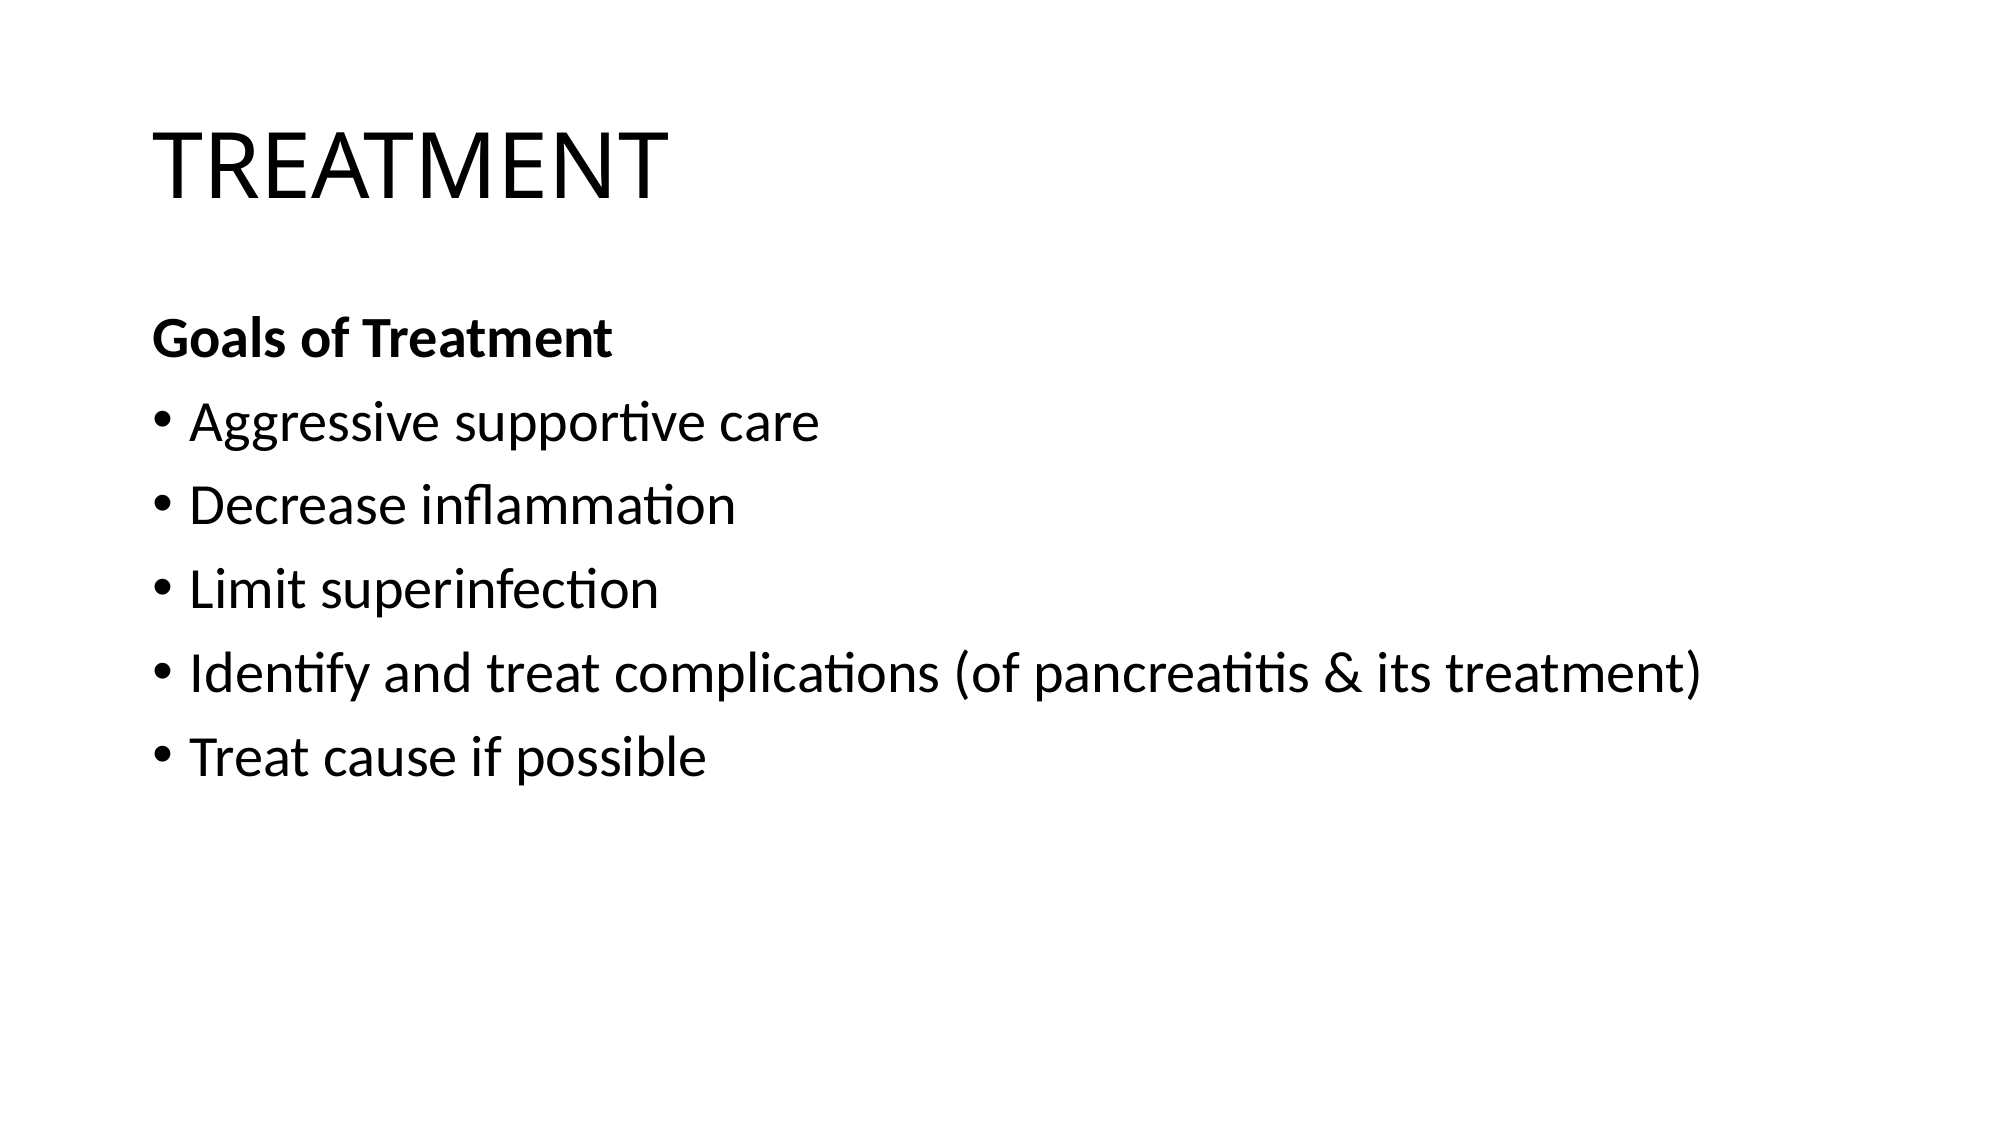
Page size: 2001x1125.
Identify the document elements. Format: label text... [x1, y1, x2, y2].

title TREATMENT [137, 59, 1863, 278]
list Goals of Treatment Aggressive supportive care Decrease inflammation Limit superinfection Identify and treat complications (of pancreatitis & its treatment) Treat cause if possible [137, 299, 1863, 1014]
